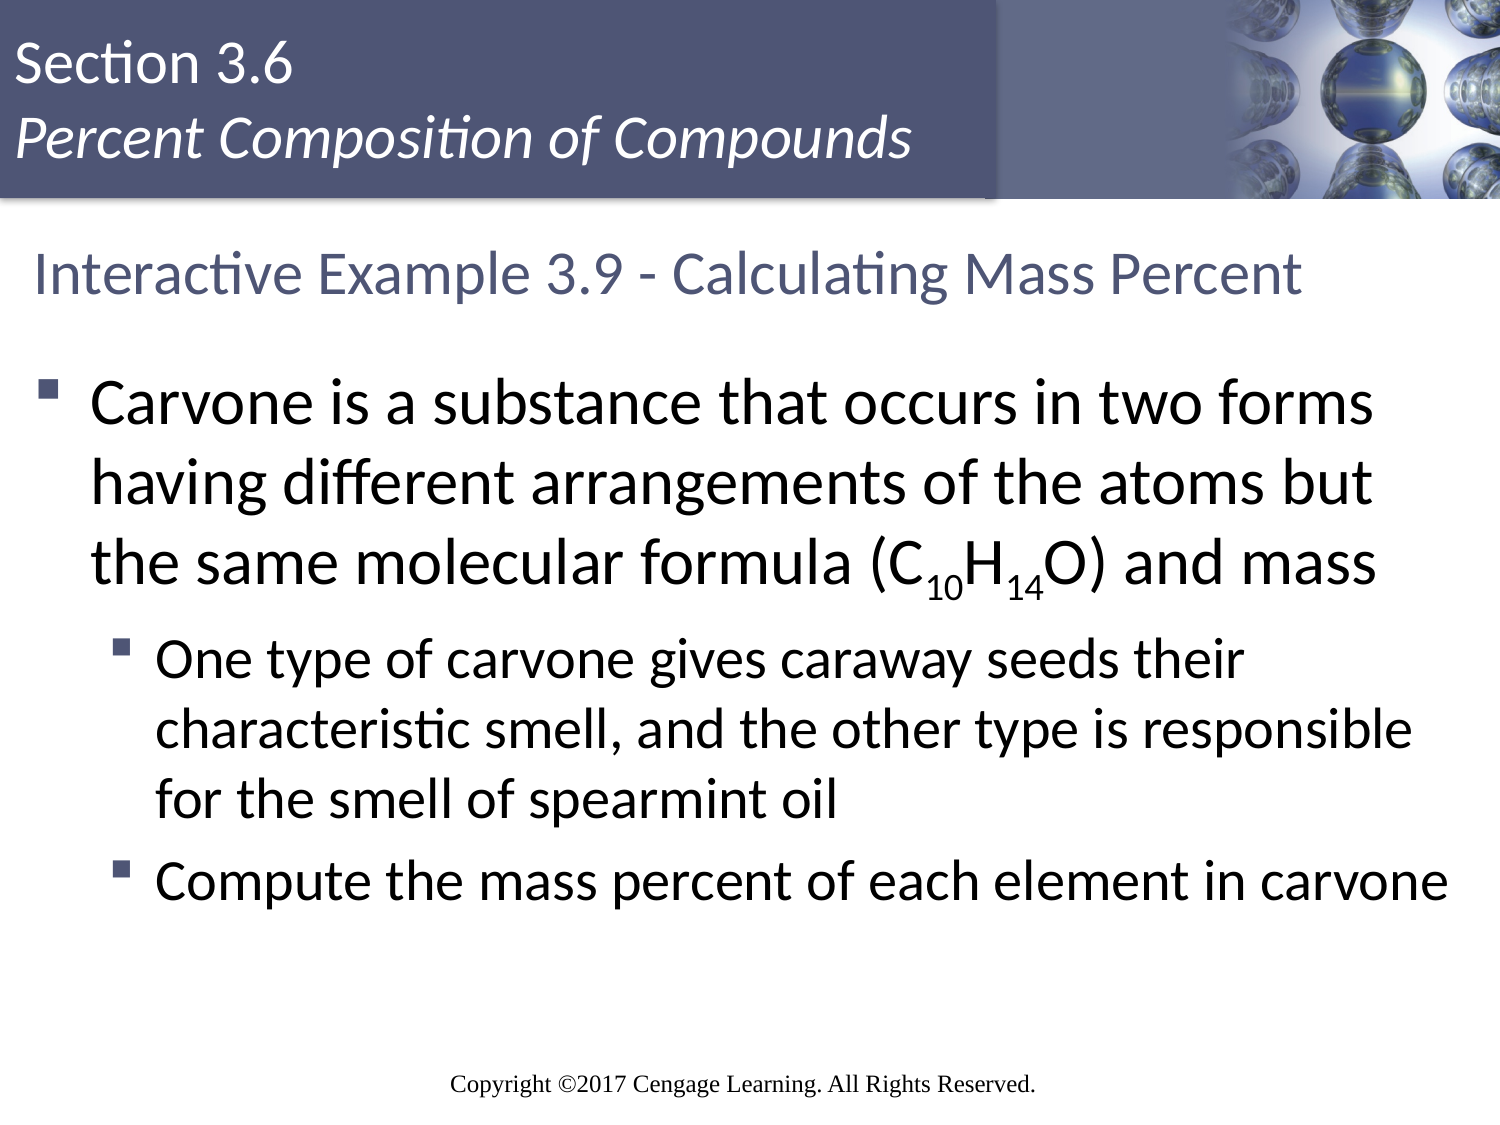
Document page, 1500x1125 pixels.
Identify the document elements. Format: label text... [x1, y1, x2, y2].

title Interactive Example 3.9 - Calculating Mass Percent [18, 212, 1471, 327]
picture [996, 0, 1500, 199]
list Carvone is a substance that occurs in two forms having different arrangements of the atoms but the same molecular formula (C10H14O) and mass One type of carvone gives caraway seeds their characteristic smell, and the other type is responsible for the smell of spearmint oil Compute the mass percent of each element in carvone [18, 350, 1471, 1100]
